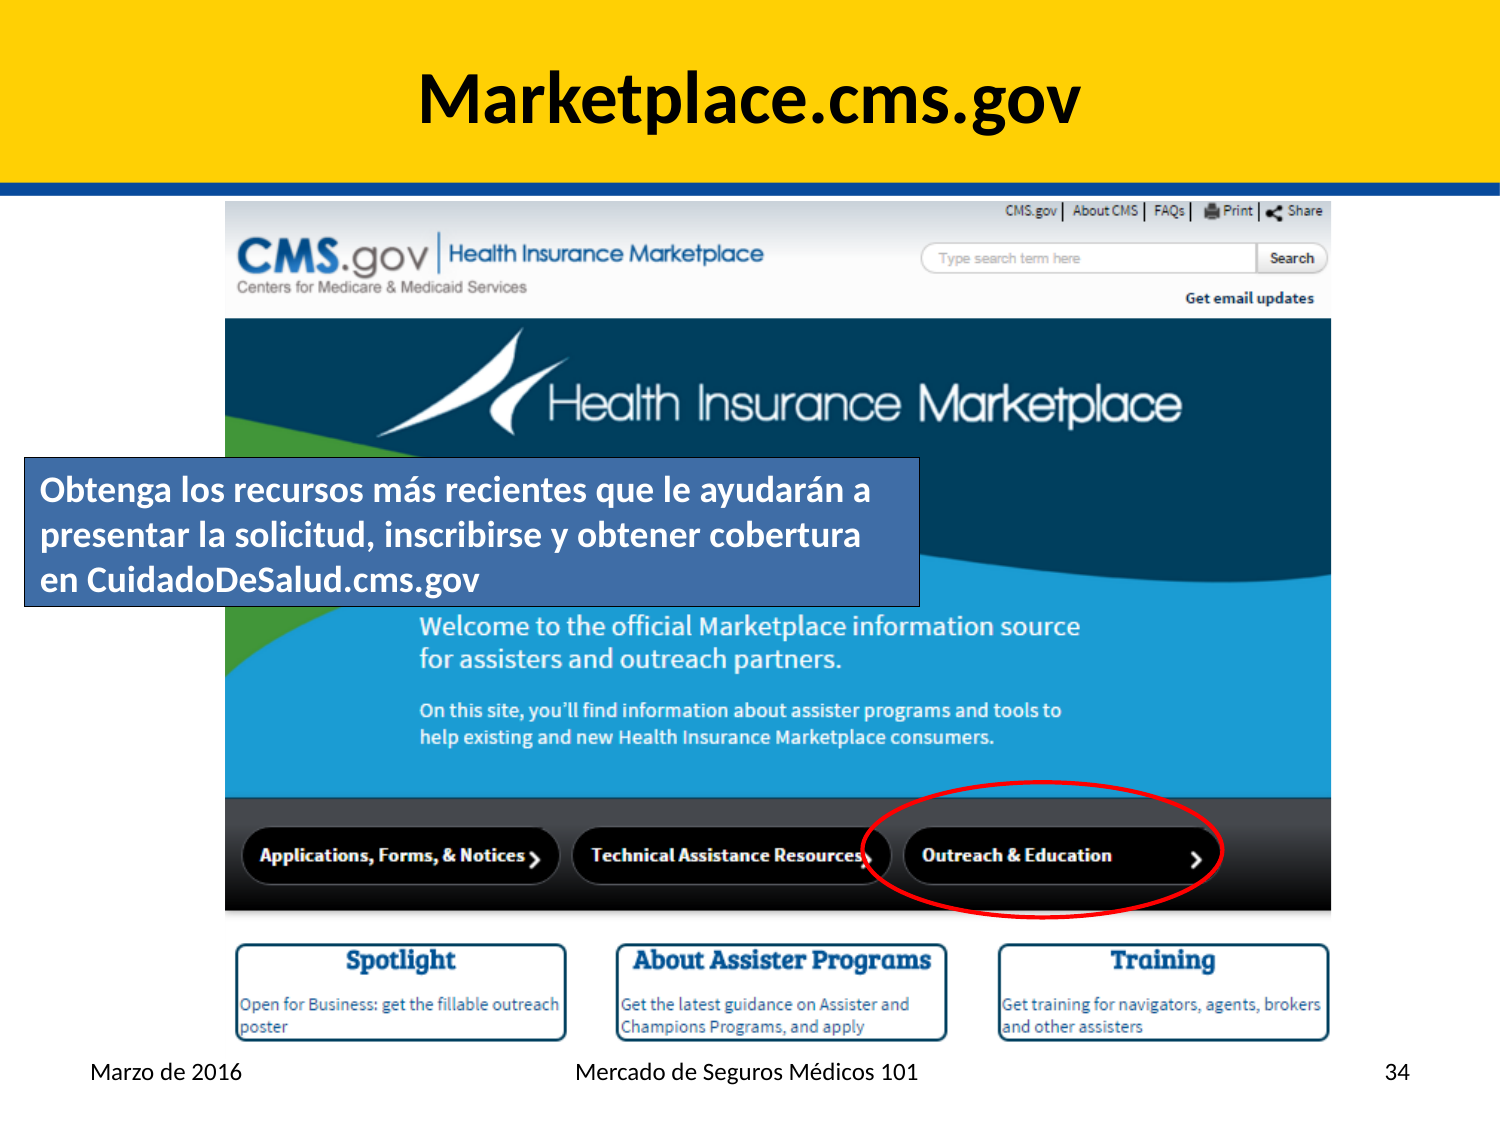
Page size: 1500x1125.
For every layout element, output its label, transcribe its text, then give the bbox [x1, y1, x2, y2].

picture [548, 382, 679, 423]
picture [699, 382, 902, 423]
title Marketplace.cms.gov [0, 0, 1500, 188]
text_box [24, 456, 1223, 918]
slide_number 34 [1074, 1040, 1425, 1100]
picture [224, 415, 410, 456]
picture [919, 381, 1183, 432]
footer Mercado de Seguros Médicos 101 [425, 1068, 1074, 1100]
picture [377, 328, 523, 439]
picture [224, 576, 1332, 1059]
picture [224, 201, 1332, 318]
picture [488, 358, 567, 435]
slide_number Marzo de 2016 [75, 1040, 425, 1100]
